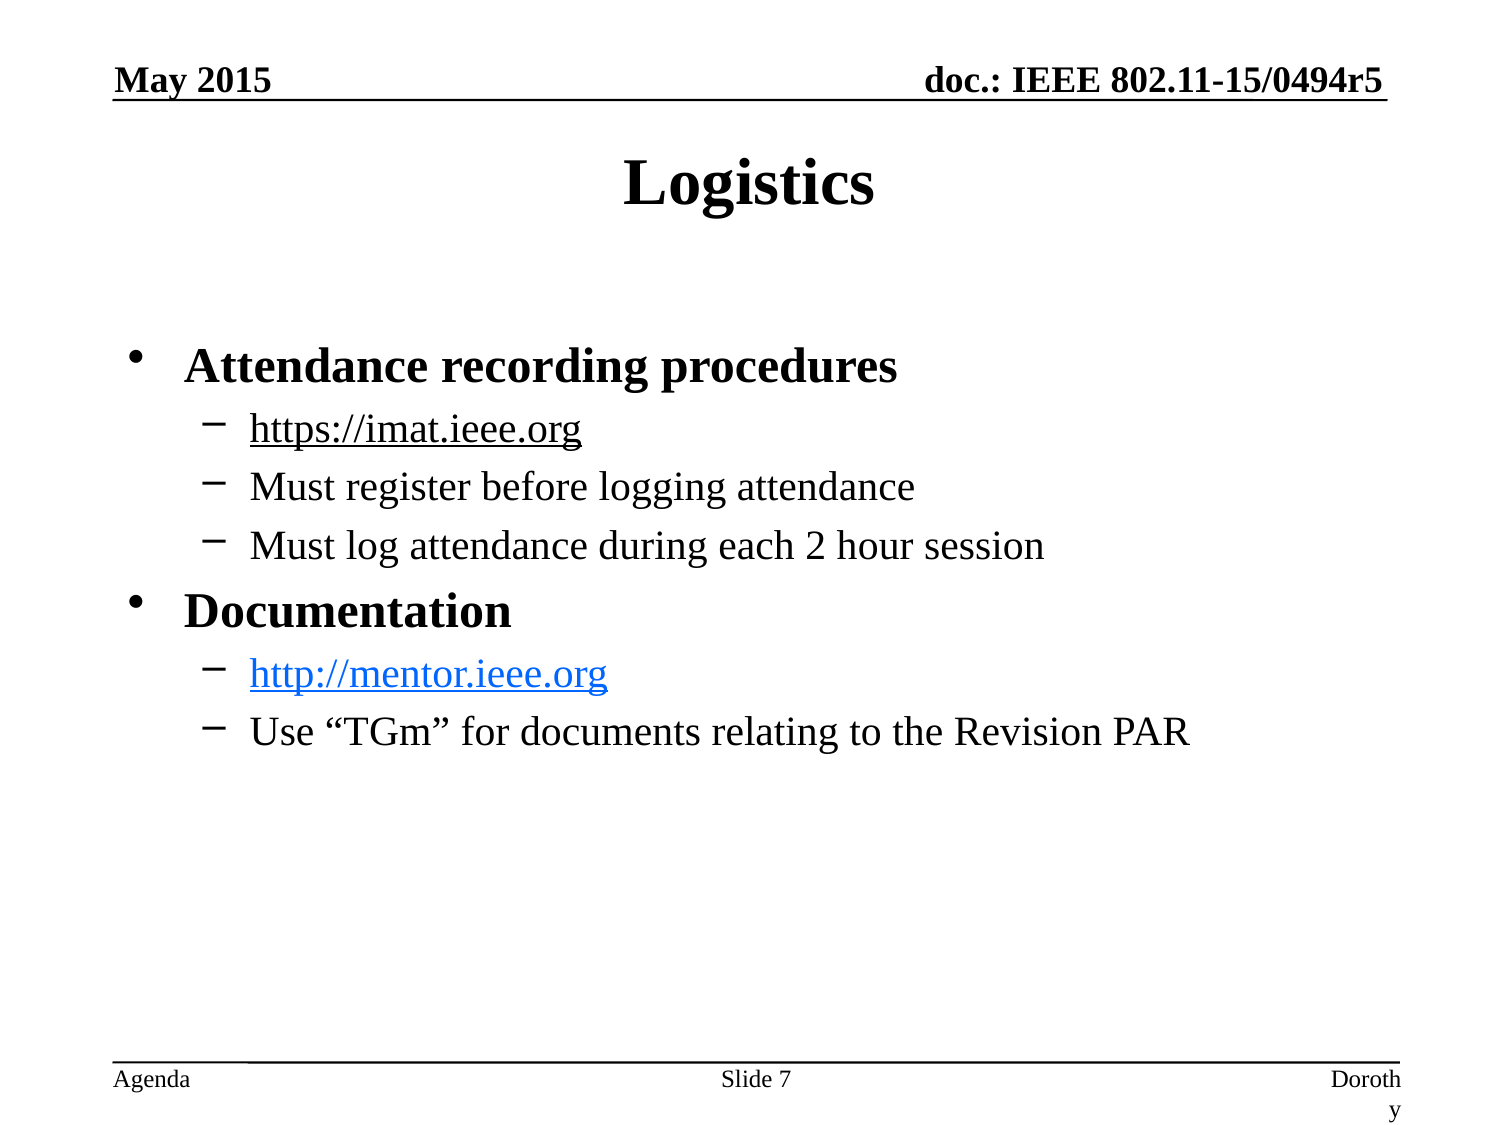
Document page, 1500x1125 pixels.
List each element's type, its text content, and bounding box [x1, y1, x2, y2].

footer Dorothy Stanley, Aruba Networks [1325, 1062, 1402, 1093]
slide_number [114, 54, 425, 100]
list Attendance recording procedures https://imat.ieee.org Must register before logging attendance Must log attendance during each 2 hour session Documentation http://mentor.ieee.org Use “TGm” for documents relating to the Revision PAR [112, 324, 1388, 1000]
slide_number Slide 7 [712, 1062, 800, 1093]
title Logistics [112, 112, 1388, 288]
